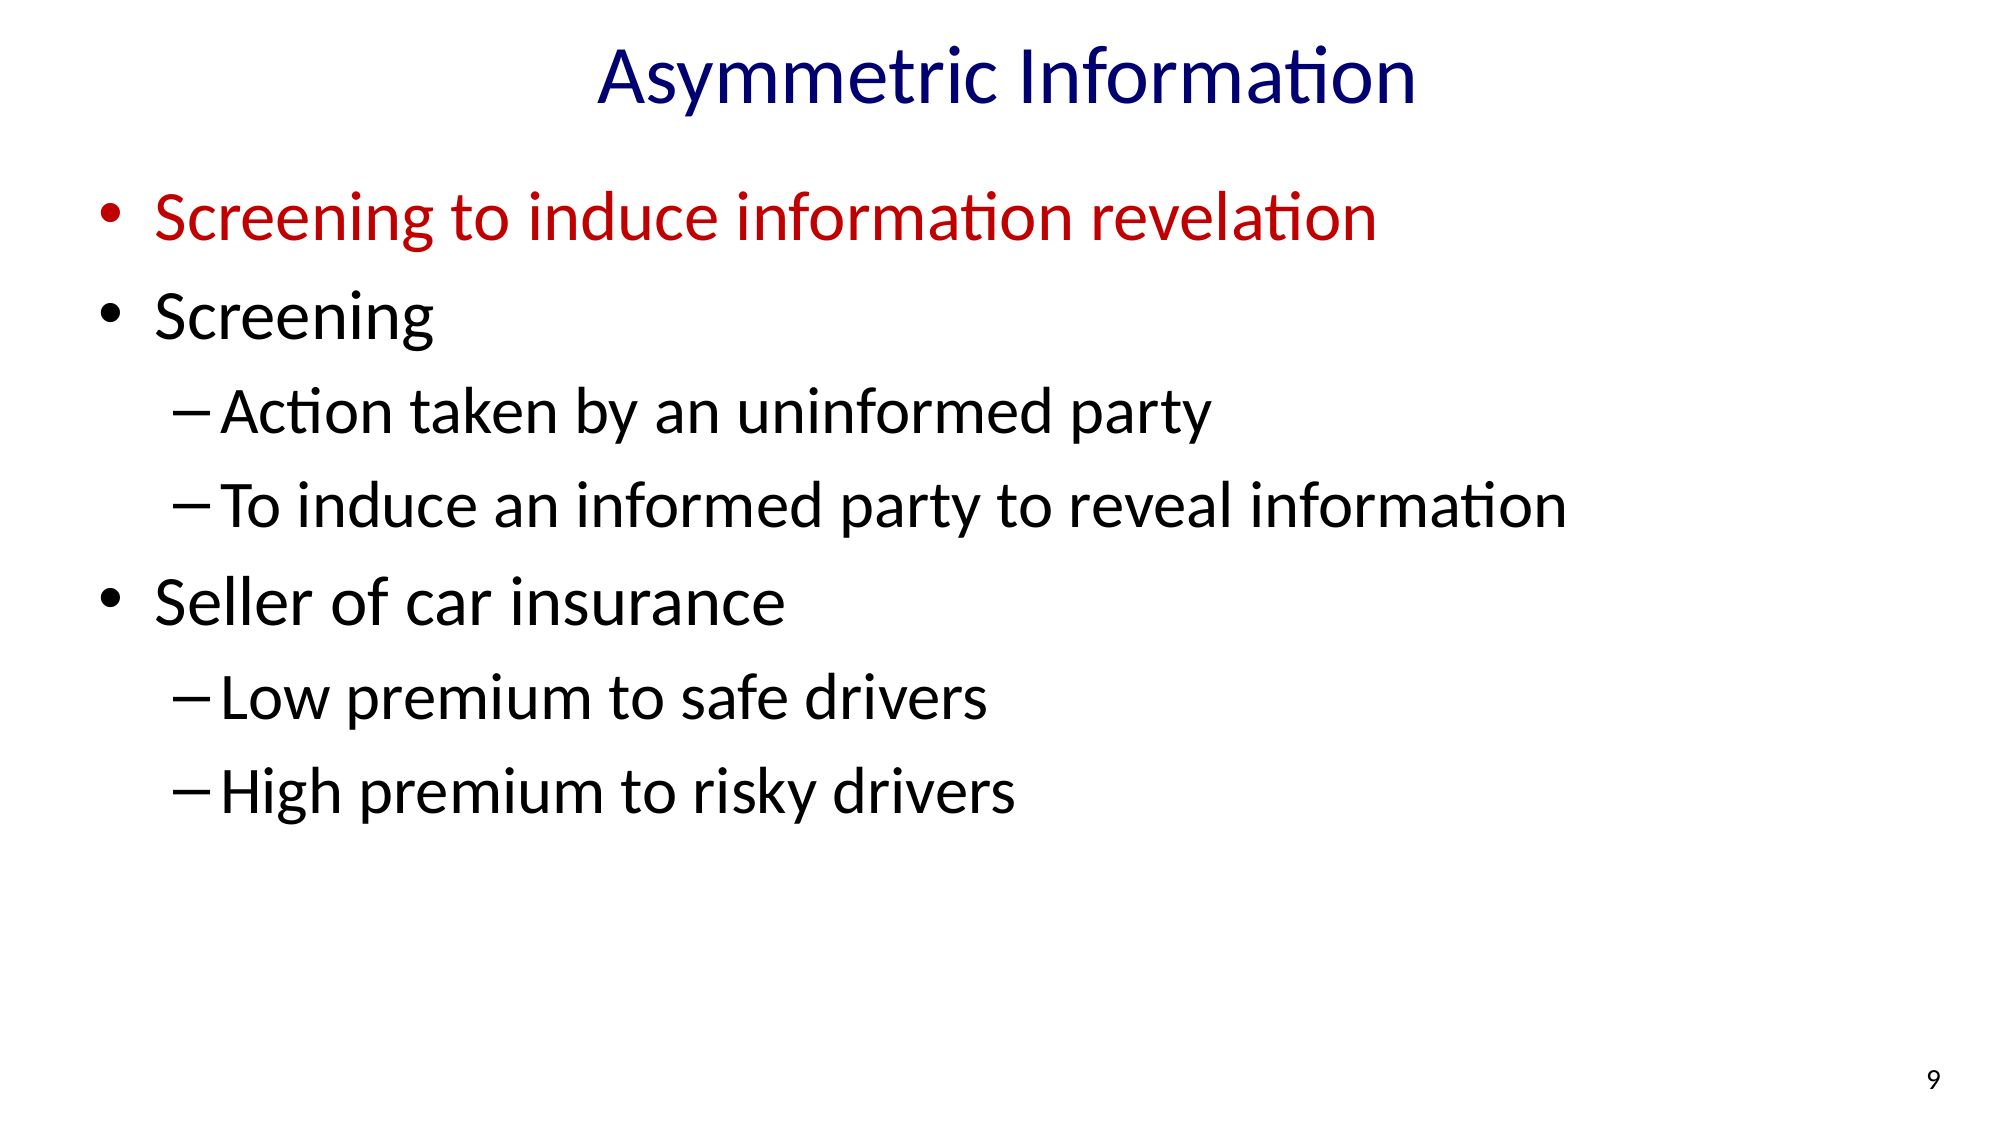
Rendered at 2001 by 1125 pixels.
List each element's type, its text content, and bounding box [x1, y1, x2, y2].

slide_number 9 [1866, 1052, 2000, 1113]
title Asymmetric Information [50, 12, 1967, 138]
list Screening to induce information revelation Screening Action taken by an uninformed party To induce an informed party to reveal information Seller of car insurance Low premium to safe drivers High premium to risky drivers [83, 162, 1950, 1050]
